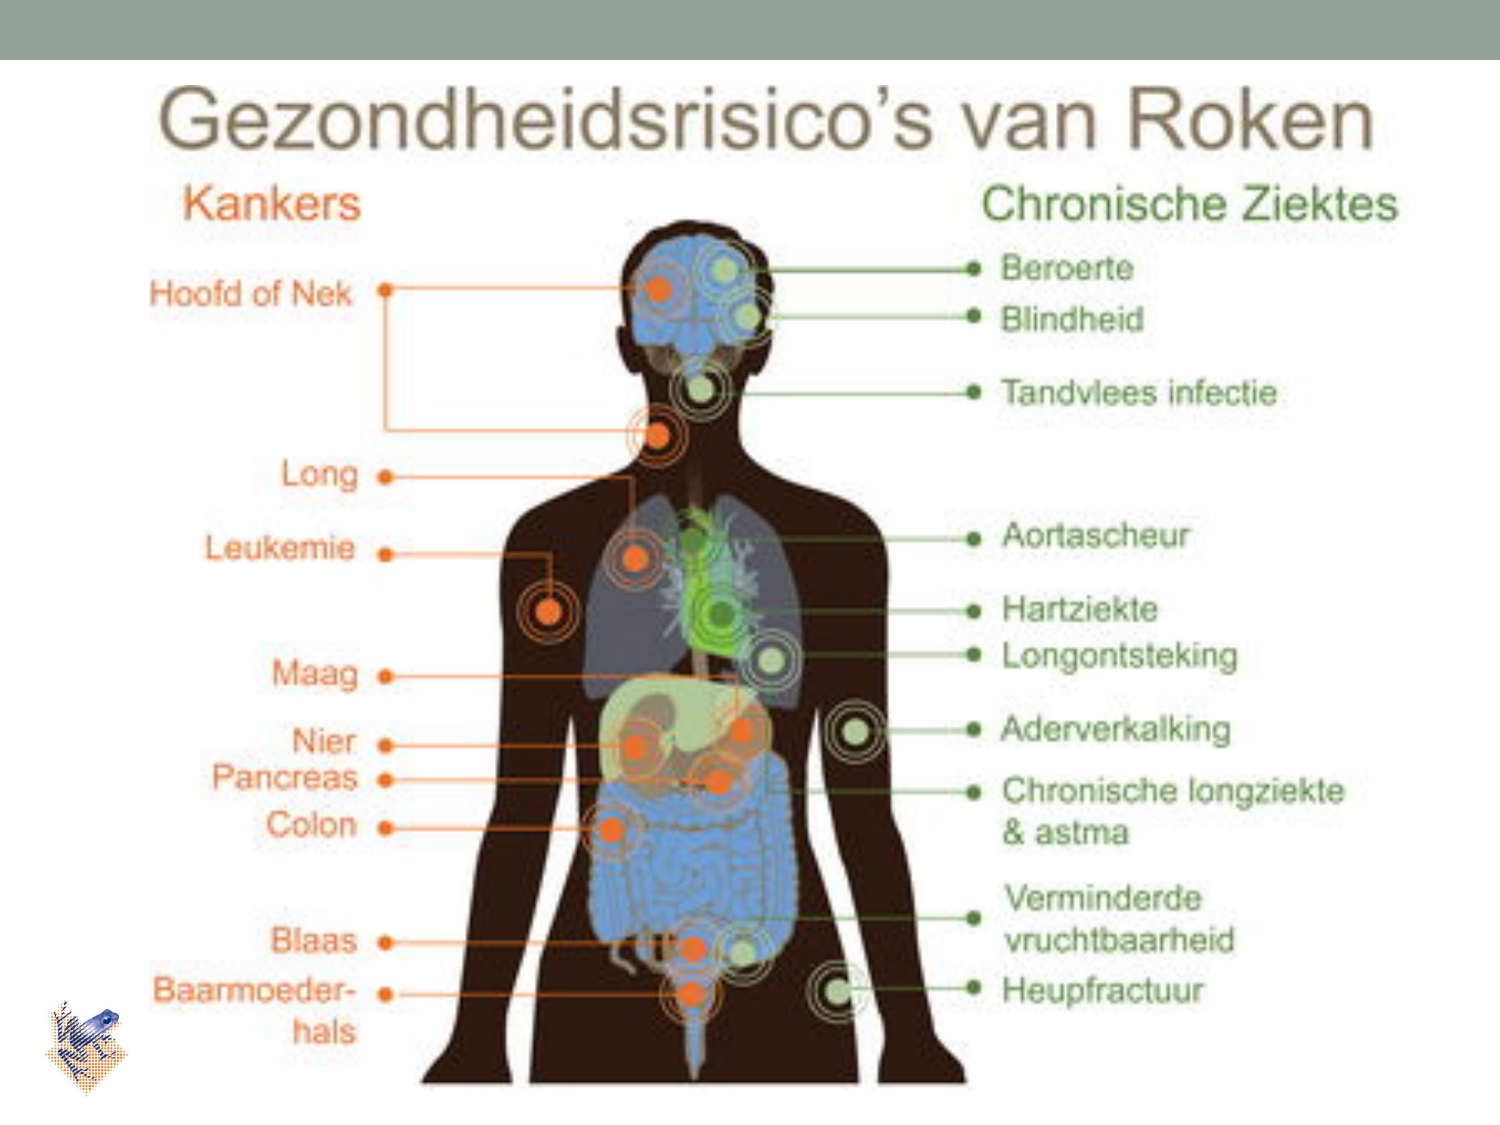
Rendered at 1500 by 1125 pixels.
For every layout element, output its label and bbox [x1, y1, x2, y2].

picture [41, 85, 1410, 1119]
